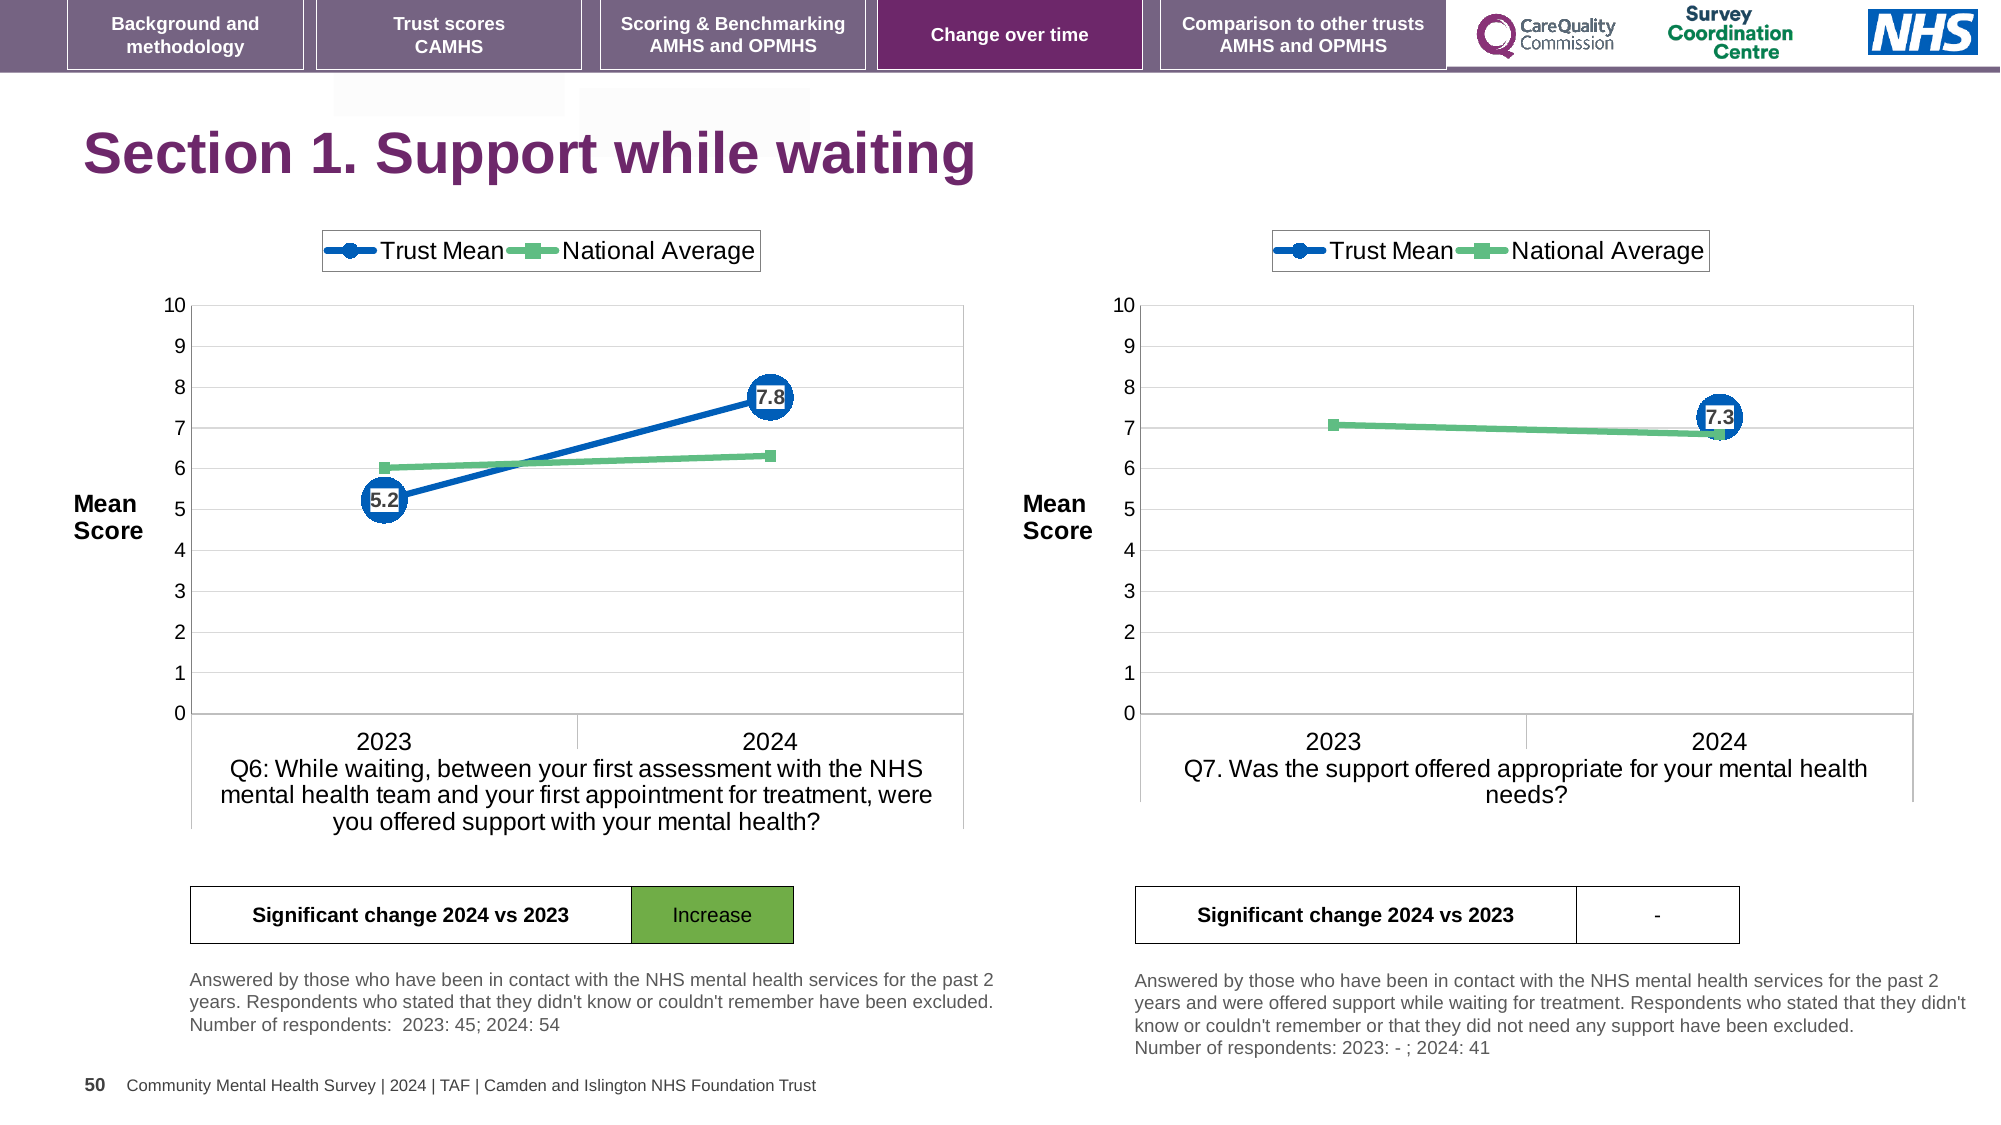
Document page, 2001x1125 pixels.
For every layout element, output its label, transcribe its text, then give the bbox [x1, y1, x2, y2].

picture [1476, 13, 1616, 59]
title Section 1. Support while waiting [68, 100, 1942, 209]
picture [1868, 9, 1978, 55]
text_box Answered by those who have been in contact with the NHS mental health services for the past 2 years. Respondents who stated that they didn't know or couldn't remember have been excluded. Number of respondents: 2023: 45; 2024: 54 [174, 959, 1039, 1043]
text_box Answered by those who have been in contact with the NHS mental health services for the past 2 years and were offered support while waiting for treatment. Respondents who stated that they didn't know or couldn't remember or that they did not need any support have been excluded. Number of respondents: 2023: - ; 2024: 41 [1119, 960, 1984, 1089]
table_header Increase [632, 887, 793, 943]
table_header - [1577, 887, 1739, 943]
chart [1018, 228, 1916, 858]
picture [1666, 3, 1794, 61]
chart [68, 228, 966, 858]
text_box 50 [84, 1065, 122, 1125]
table_header Significant change 2024 vs 2023 [1136, 887, 1576, 943]
table_header Significant change 2024 vs 2023 [191, 887, 631, 943]
